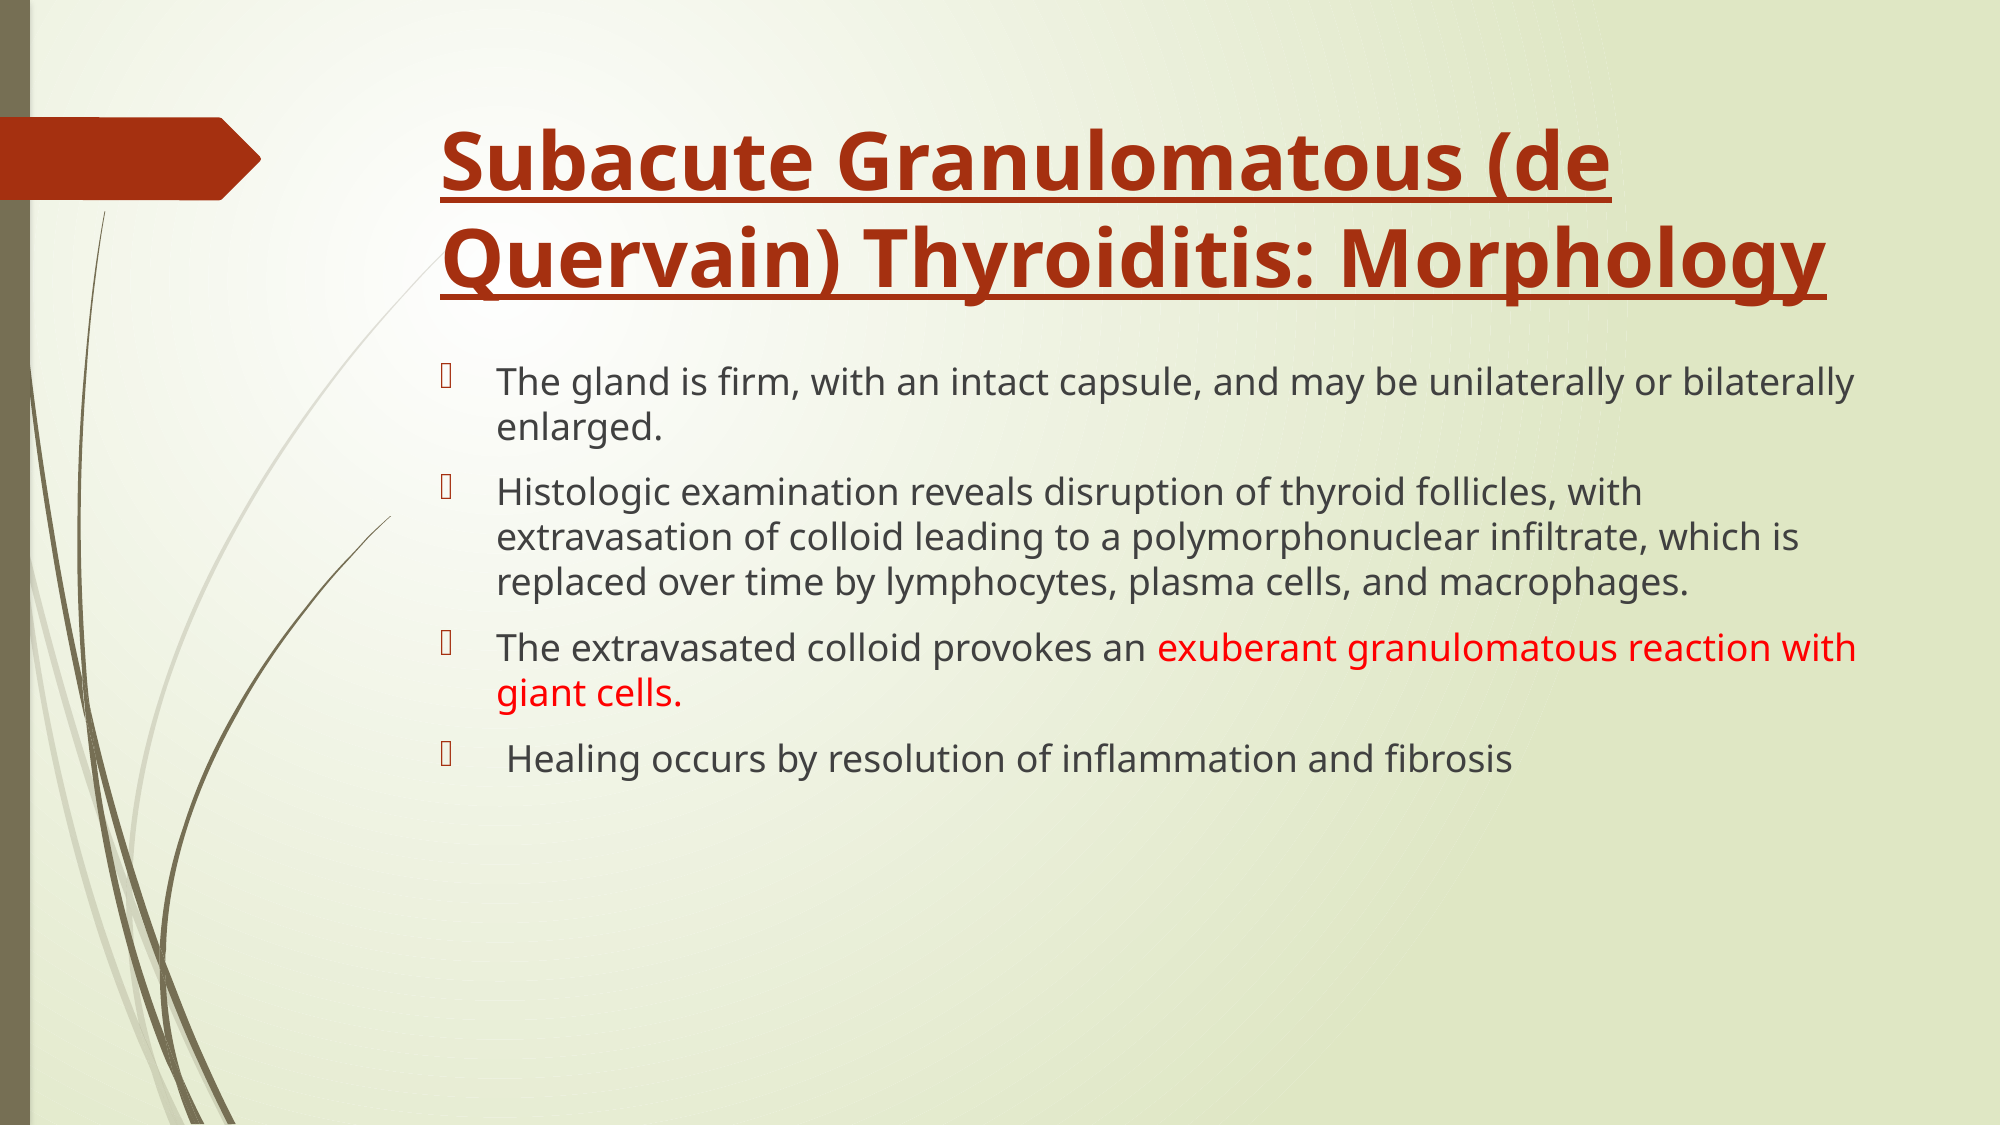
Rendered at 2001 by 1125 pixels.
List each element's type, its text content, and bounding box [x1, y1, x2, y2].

title Subacute Granulomatous (de Quervain) Thyroiditis: Morphology [425, 102, 1888, 313]
list The gland is firm, with an intact capsule, and may be unilaterally or bilaterally enlarged. Histologic examination reveals disruption of thyroid follicles, with extravasation of colloid leading to a polymorphonuclear infiltrate, which is replaced over time by lymphocytes, plasma cells, and macrophages. The extravasated colloid provokes an exuberant granulomatous reaction with giant cells. Healing occurs by resolution of inflammation and fibrosis [424, 350, 1888, 970]
